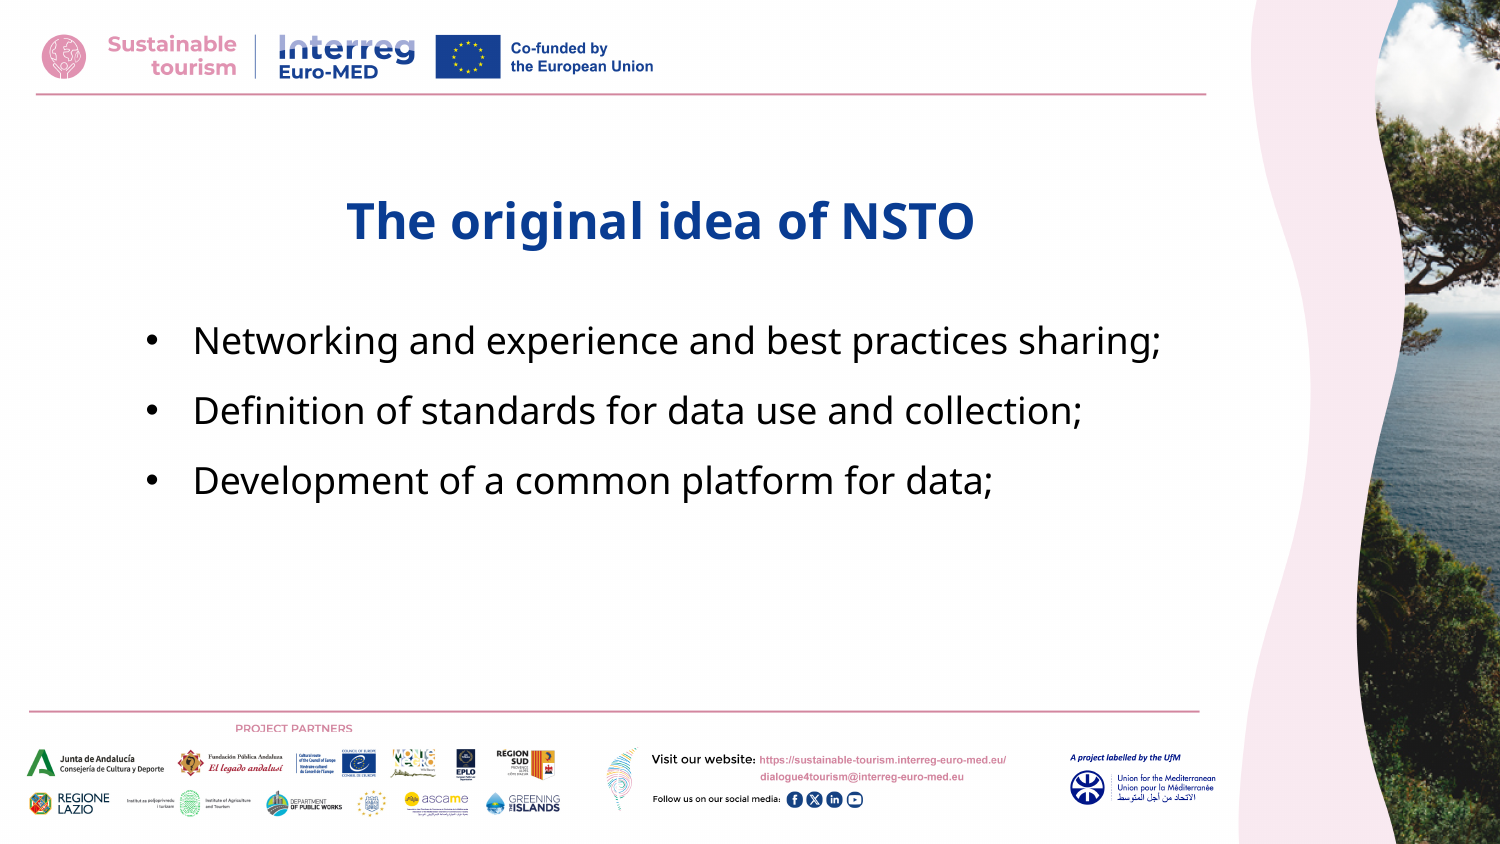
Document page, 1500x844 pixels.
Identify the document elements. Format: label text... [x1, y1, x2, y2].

text_box Networking and experience and best practices sharing; Definition of standards for data use and collection; Development of a common platform for data; [130, 309, 1196, 510]
picture [0, 0, 1500, 844]
title The original idea of NSTO [180, 188, 1142, 251]
